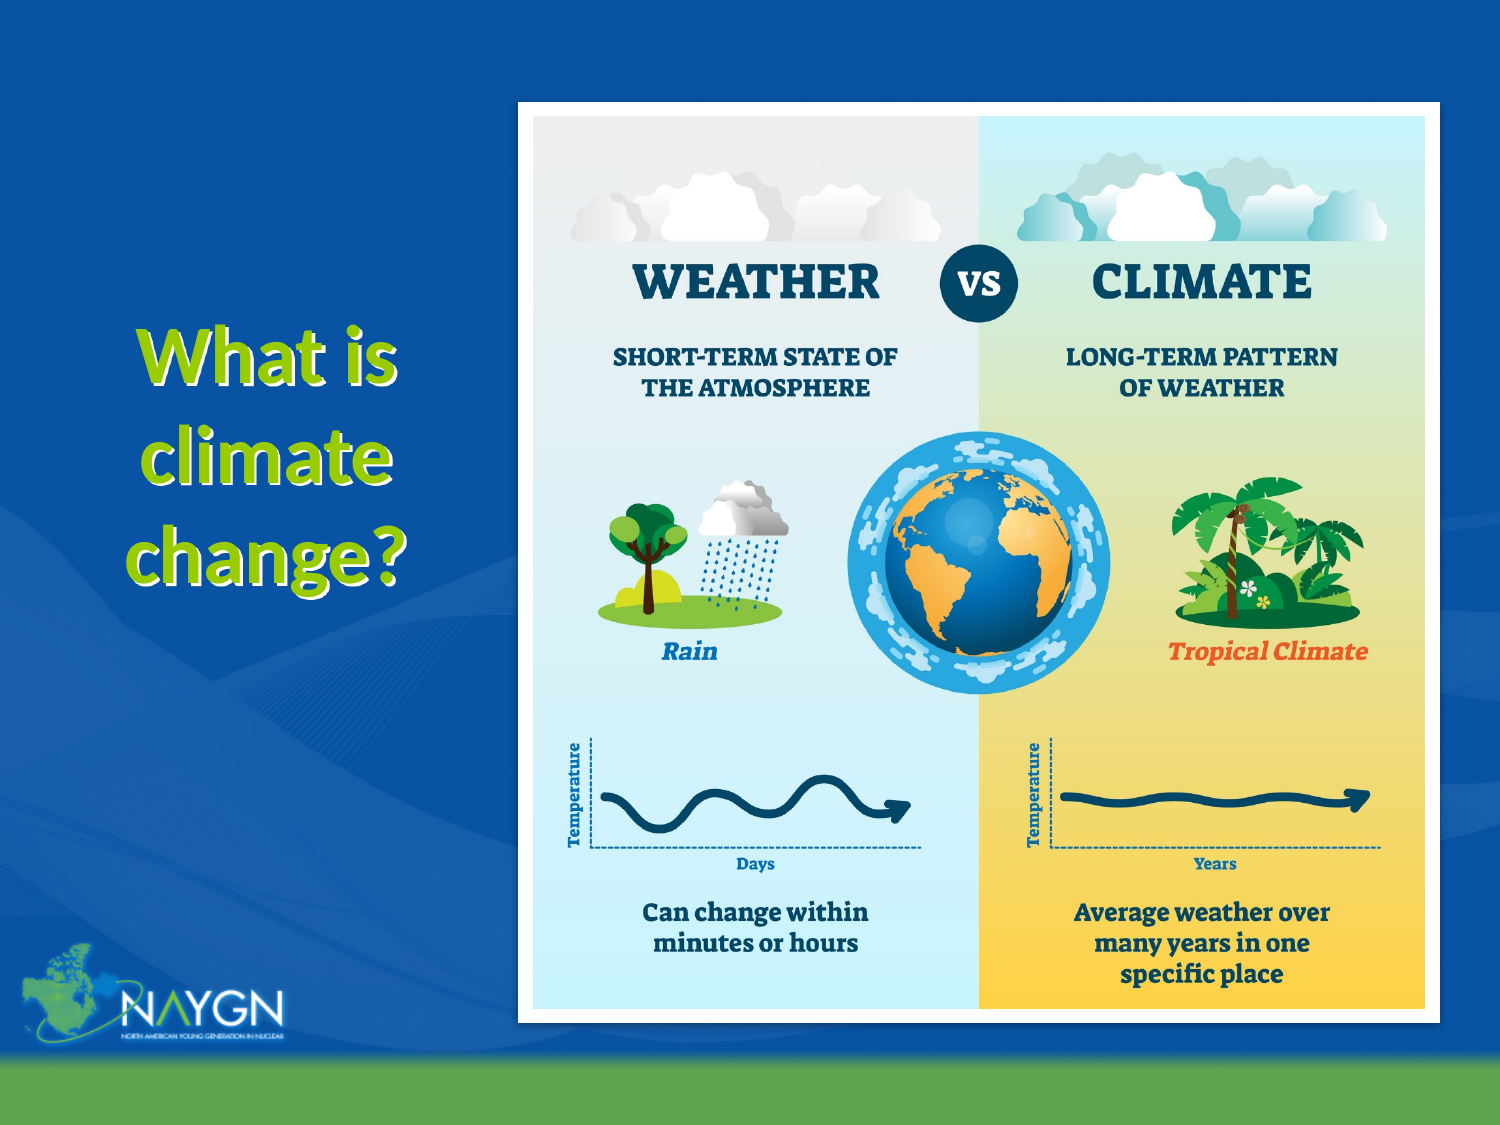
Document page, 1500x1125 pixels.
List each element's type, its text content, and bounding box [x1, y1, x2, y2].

picture [532, 115, 1426, 1009]
title What is climate change? [0, 187, 512, 713]
picture [0, 0, 1500, 1125]
